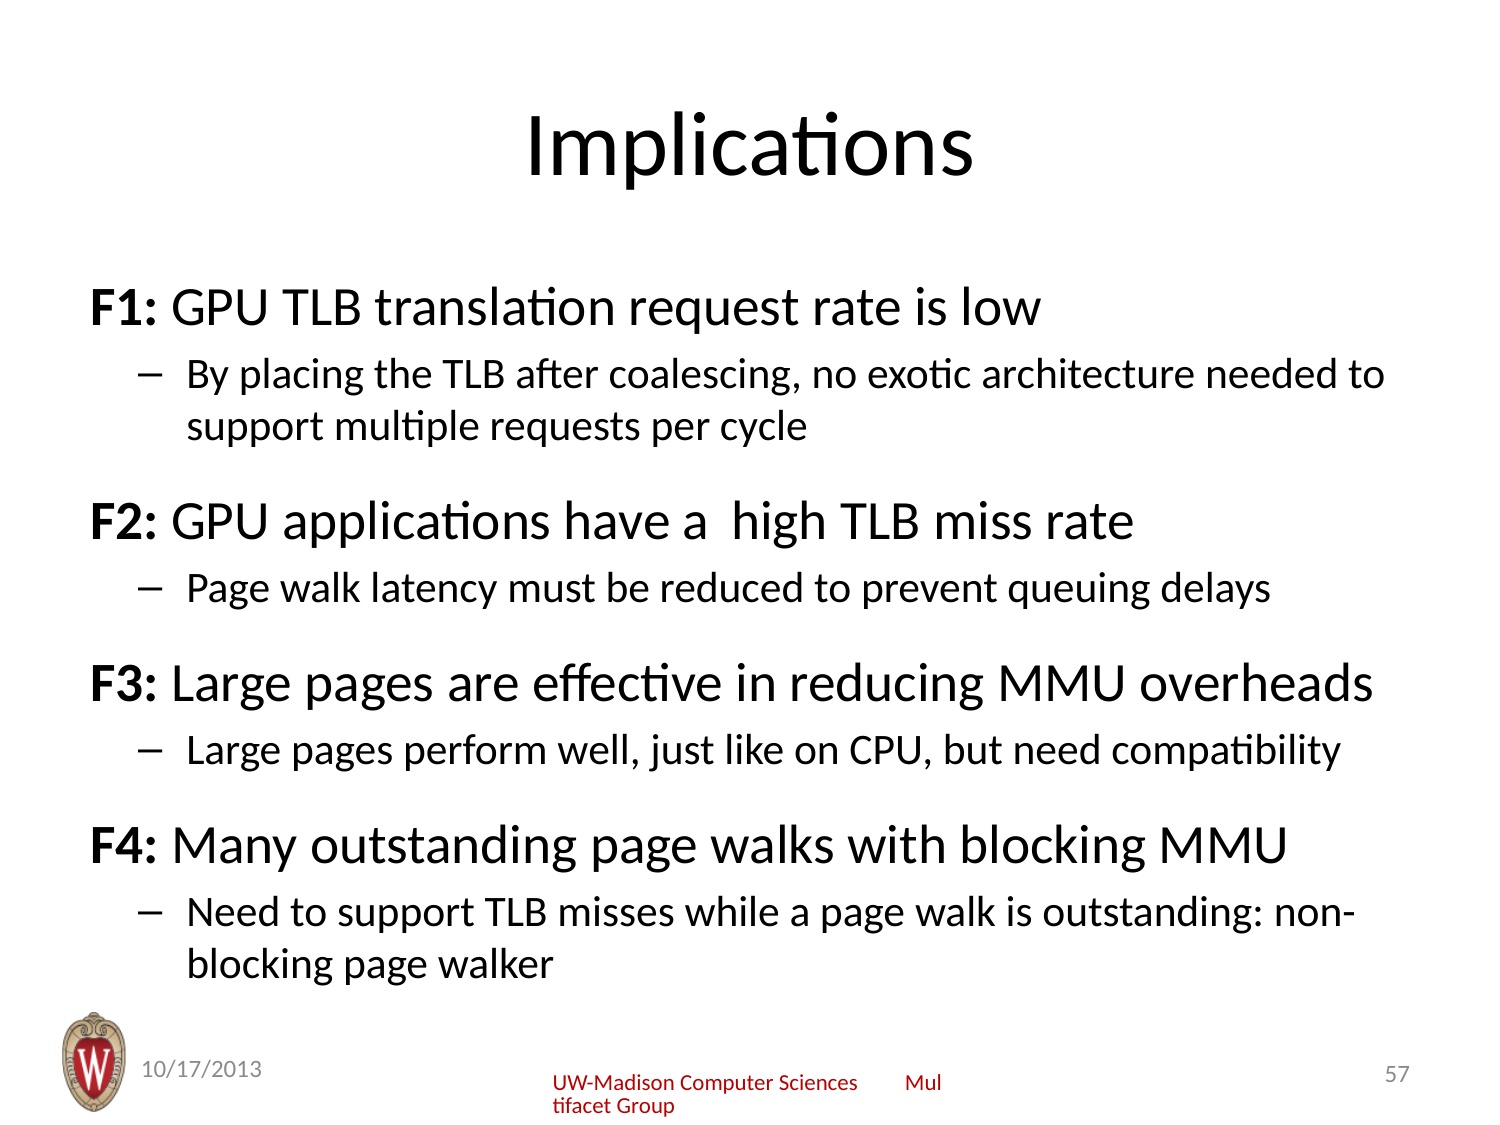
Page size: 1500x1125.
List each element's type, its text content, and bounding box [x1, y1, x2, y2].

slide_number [125, 1037, 375, 1098]
title Implications [75, 45, 1425, 233]
list F1: GPU TLB translation request rate is low By placing the TLB after coalescing, no exotic architecture needed to support multiple requests per cycle F2: GPU applications have a high TLB miss rate Page walk latency must be reduced to prevent queuing delays F3: Large pages are effective in reducing MMU overheads Large pages perform well, just like on CPU, but need compatibility F4: Many outstanding page walks with blocking MMU Need to support TLB misses while a page walk is outstanding: non-blocking page walker [75, 262, 1425, 1005]
footer UW-Madison Computer Sciences Multifacet Group [537, 1051, 963, 1112]
slide_number 57 [1074, 1042, 1425, 1103]
